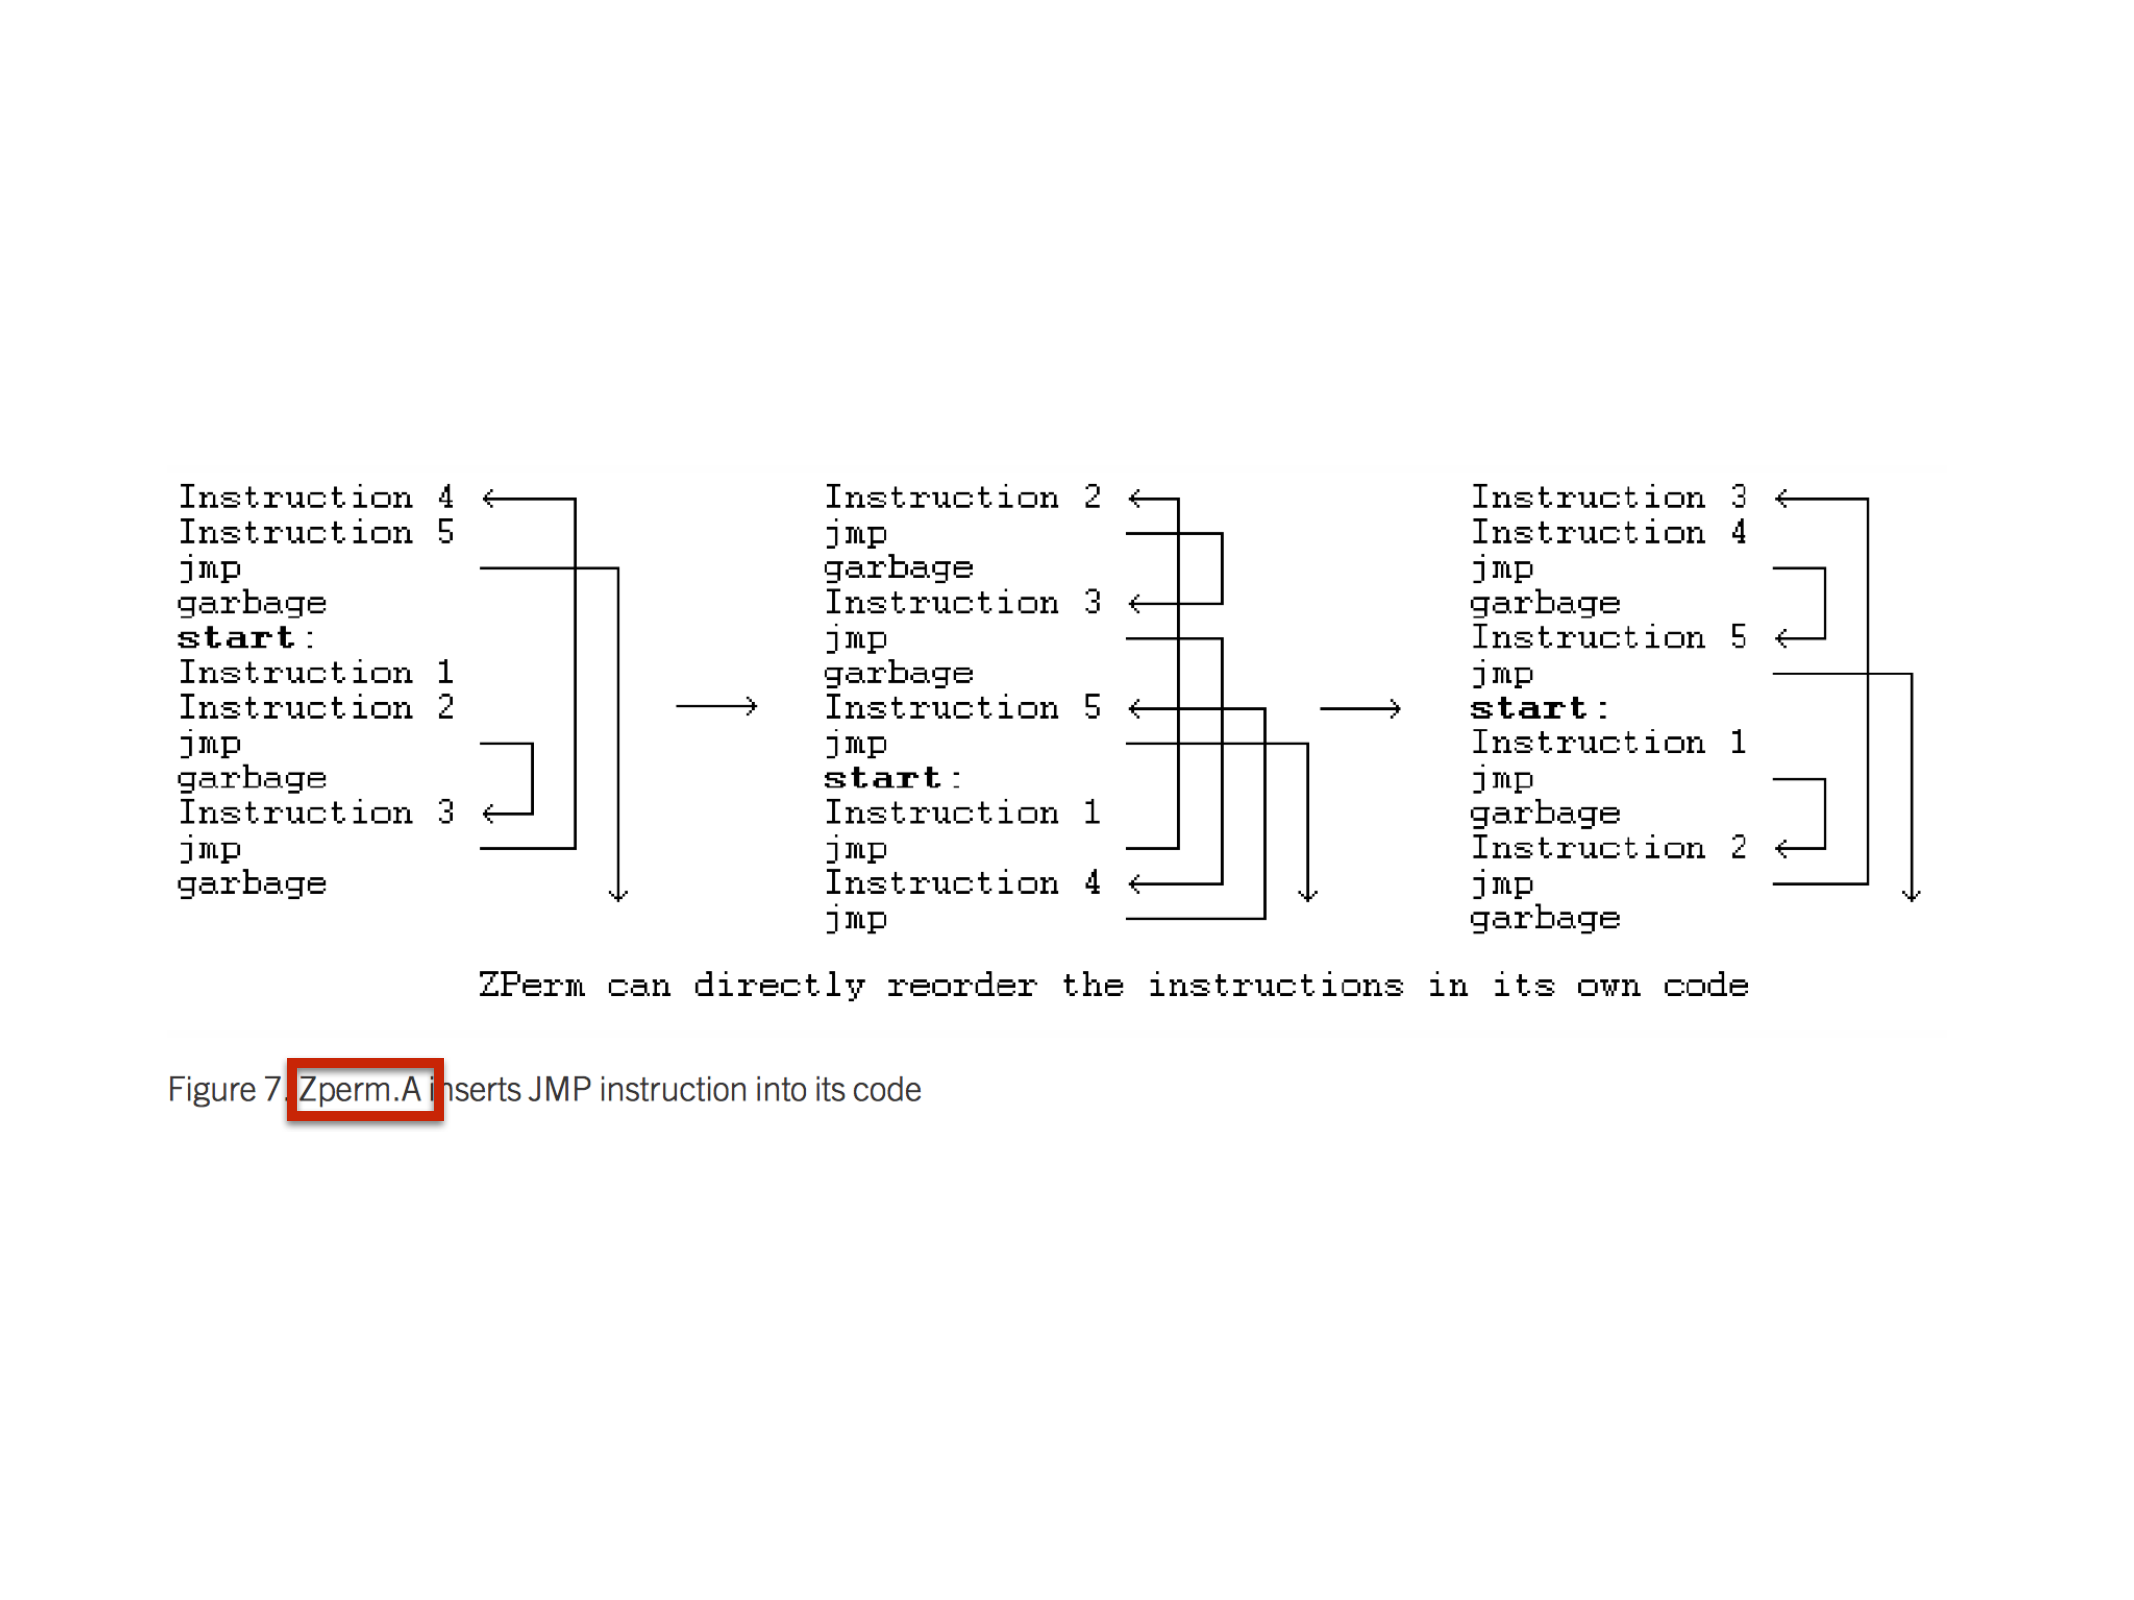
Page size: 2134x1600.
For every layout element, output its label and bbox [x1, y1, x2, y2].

picture [138, 436, 1996, 1164]
